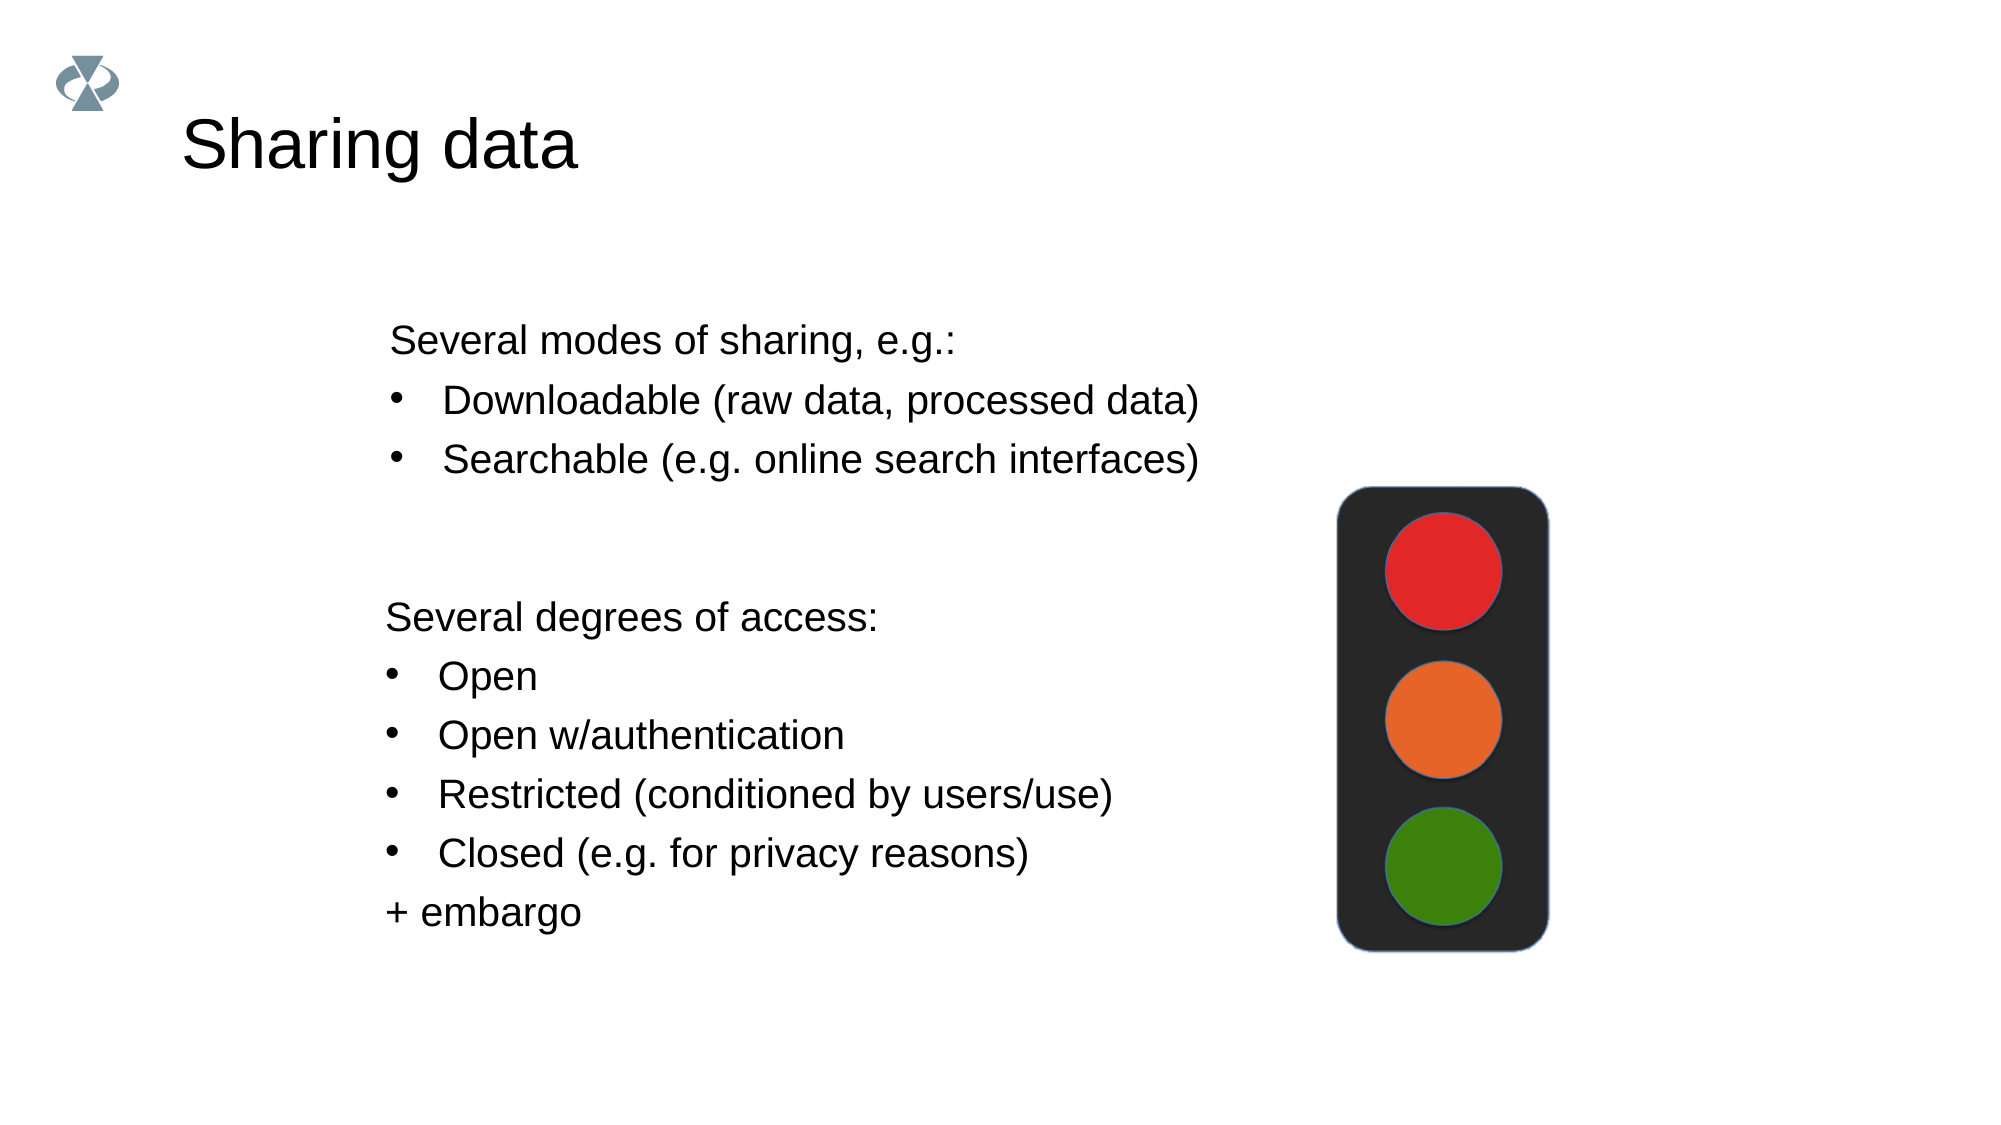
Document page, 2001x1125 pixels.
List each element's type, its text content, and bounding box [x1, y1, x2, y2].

list Several modes of sharing, e.g.: Downloadable (raw data, processed data) Searchable (e.g. online search interfaces) [374, 289, 1461, 520]
title Sharing data [166, 83, 1827, 291]
picture [24, 24, 145, 142]
text_box Several degrees of access: Open Open w/authentication Restricted (conditioned by users/use) Closed (e.g. for privacy reasons) + embargo [374, 520, 1330, 962]
picture [1330, 485, 1560, 962]
